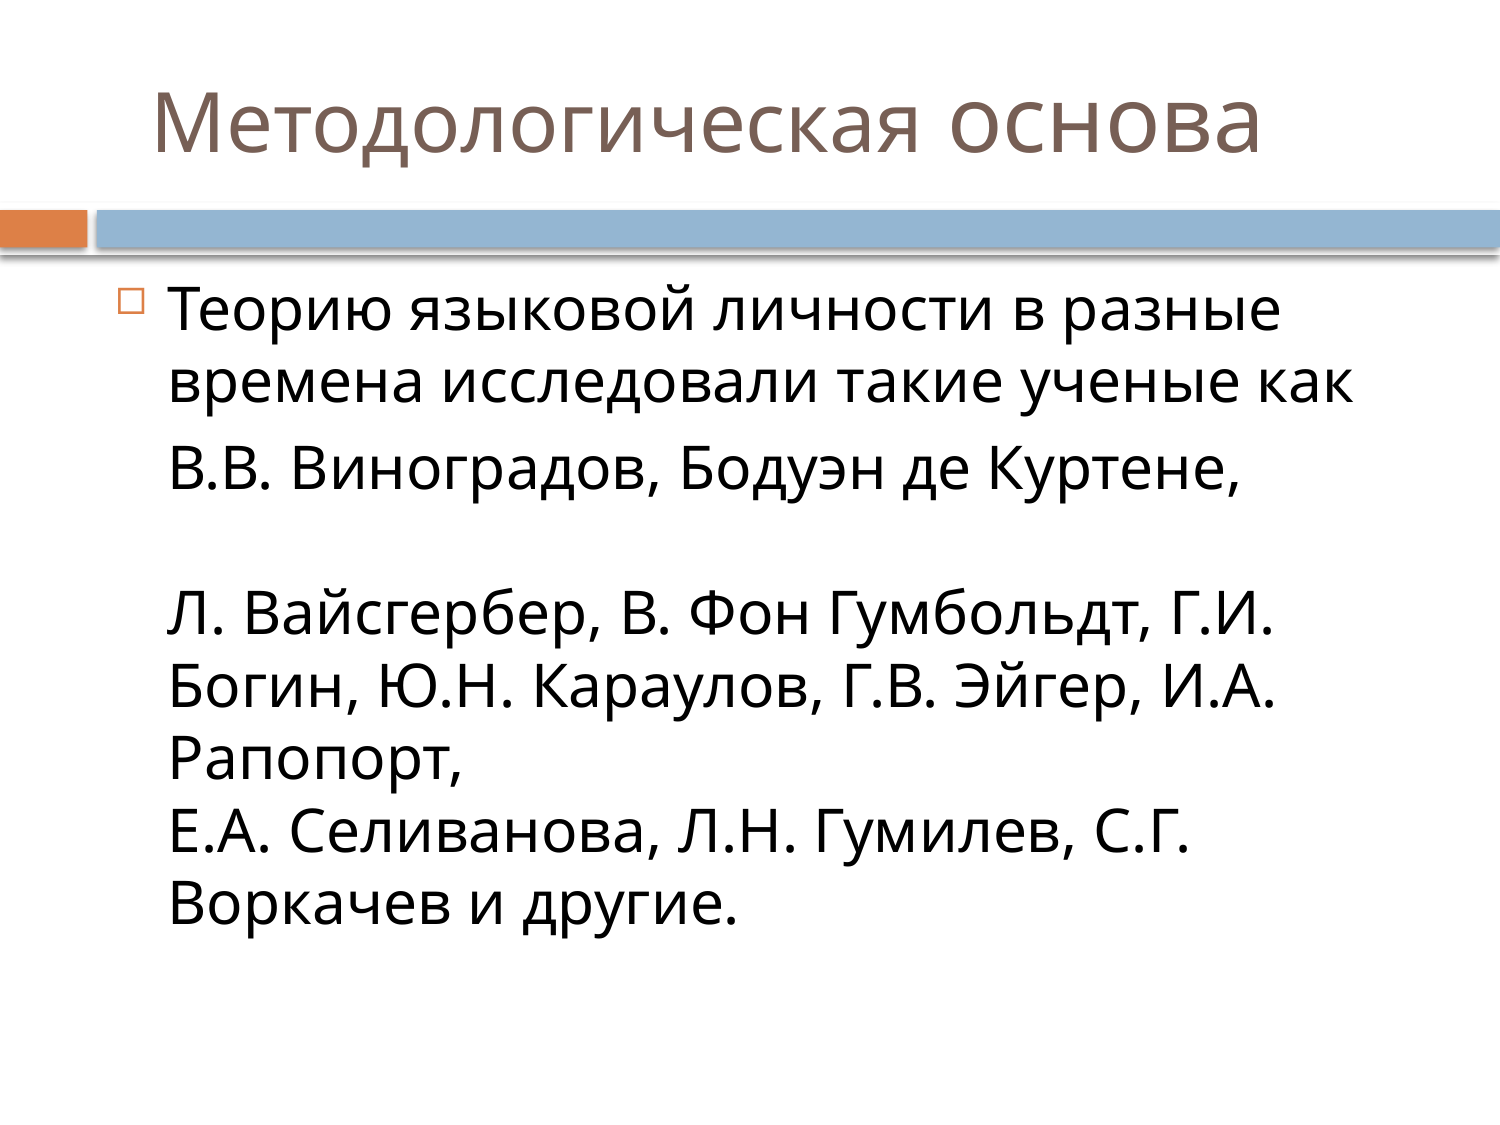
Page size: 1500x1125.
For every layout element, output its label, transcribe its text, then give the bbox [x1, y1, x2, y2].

title Методологическая основа [135, 30, 1364, 202]
list Теорию языковой личности в разные времена исследовали такие ученые как В.В. Виноградов, Бодуэн де Куртене, Л. Вайсгербер, В. Фон Гумбольдт, Г.И. Богин, Ю.Н. Караулов, Г.В. Эйгер, И.А. Рапопорт, Е.А. Селиванова, Л.Н. Гумилев, С.Г. Воркачев и другие. [100, 262, 1438, 1000]
